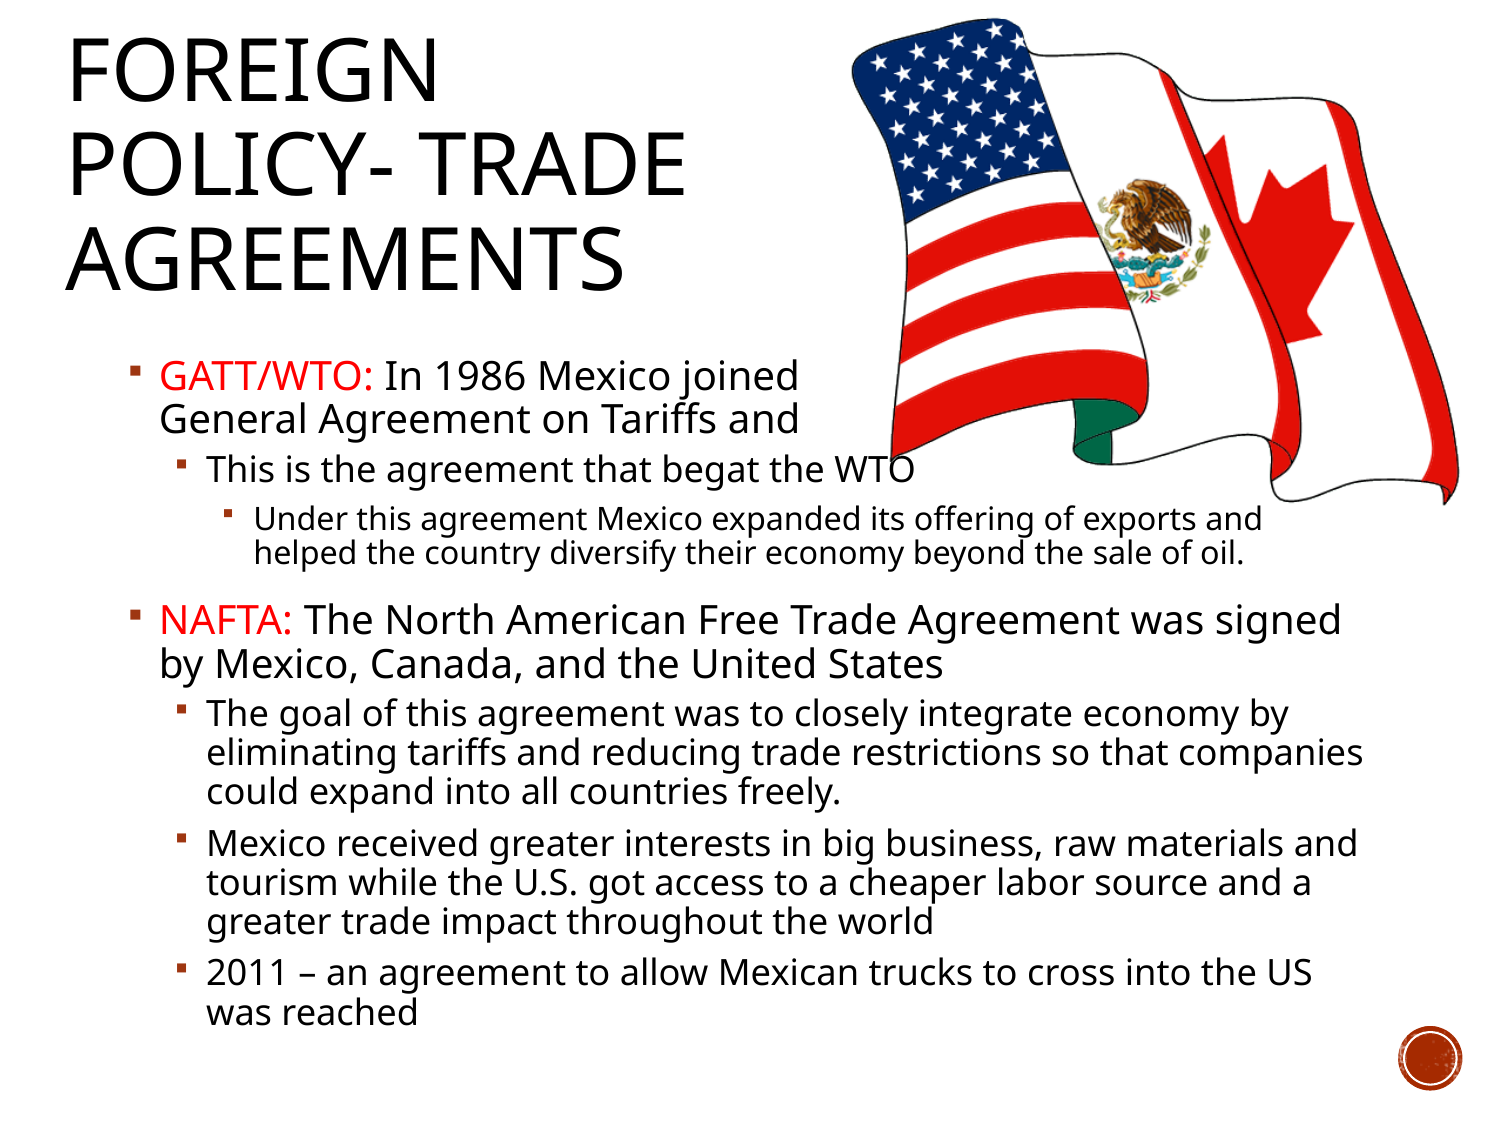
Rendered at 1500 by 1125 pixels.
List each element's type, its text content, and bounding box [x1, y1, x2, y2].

list GATT/WTO: In 1986 Mexico joined the General Agreement on Tariffs and Trade This is the agreement that begat the WTO Under this agreement Mexico expanded its offering of exports and helped the country diversify their economy beyond the sale of oil. NAFTA: The North American Free Trade Agreement was signed by Mexico, Canada, and the United States The goal of this agreement was to closely integrate economy by eliminating tariffs and reducing trade restrictions so that companies could expand into all countries freely. Mexico received greater interests in big business, raw materials and tourism while the U.S. got access to a cheaper labor source and a greater trade impact throughout the world 2011 – an agreement to allow Mexican trucks to cross into the US was reached [112, 348, 1388, 1054]
picture [834, 0, 1480, 528]
title Foreign Policy- Trade Agreements [50, 35, 765, 300]
